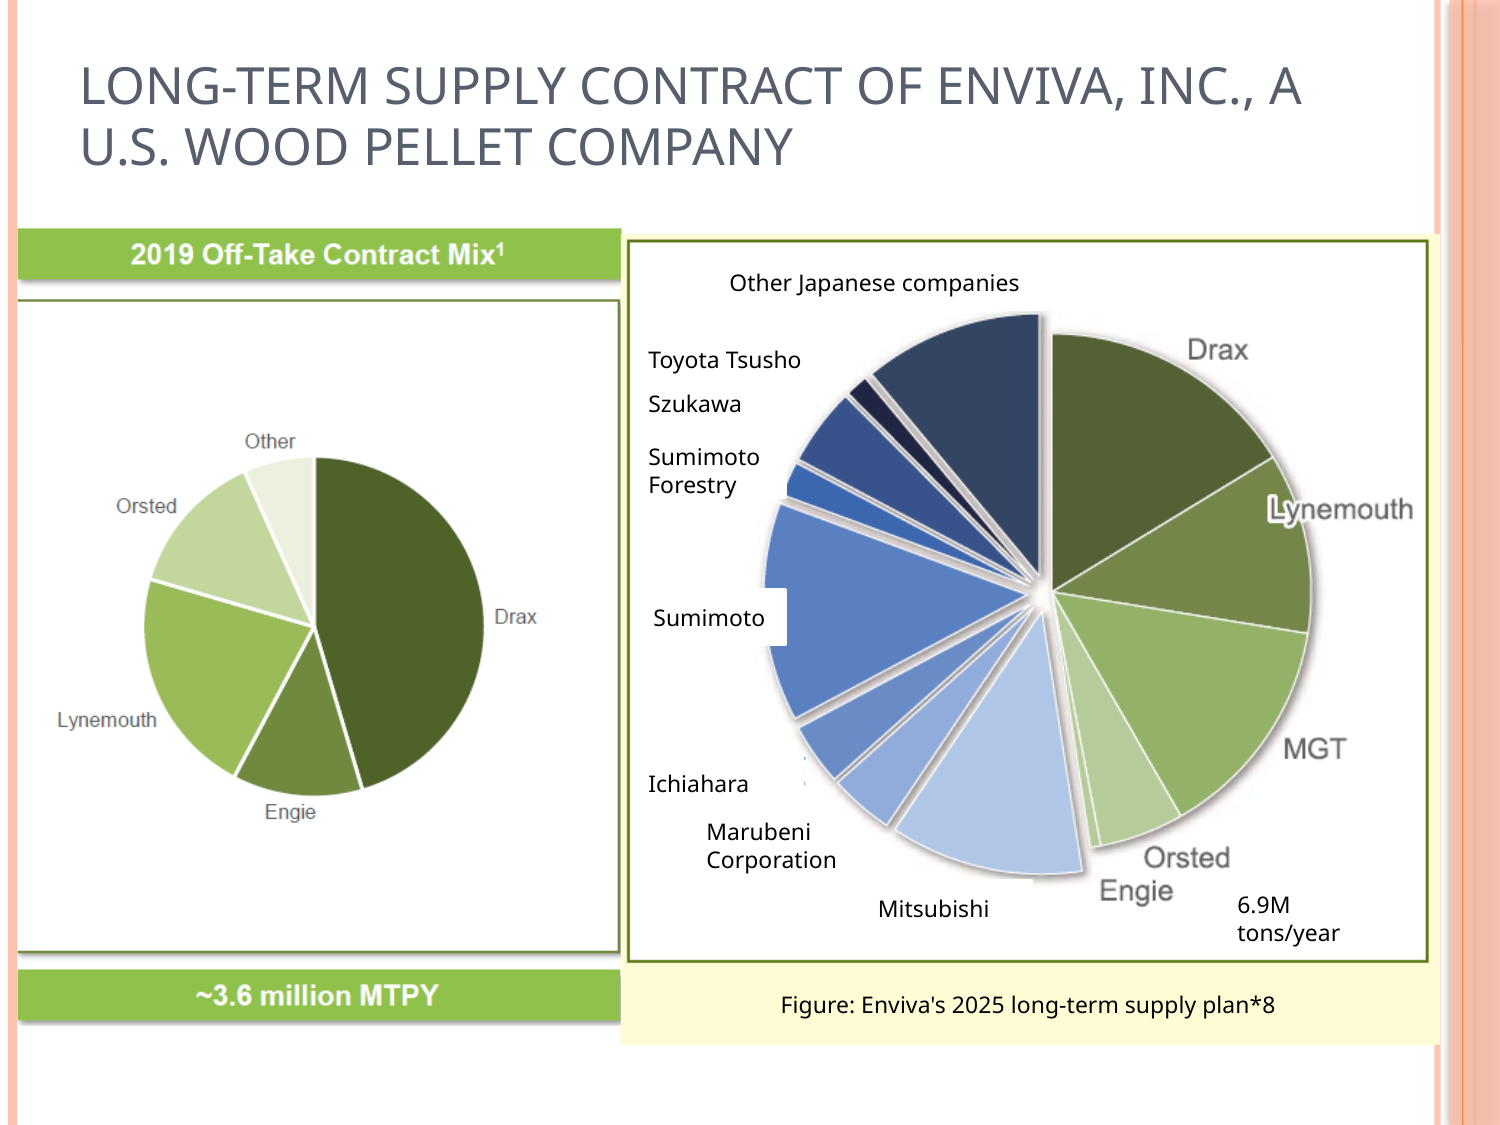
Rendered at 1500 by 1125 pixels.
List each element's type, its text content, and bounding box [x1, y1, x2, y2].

title Long-Term Supply Contract of Enviva, Inc., a U.S. Wood Pellet Company [64, 42, 1365, 184]
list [17, 225, 624, 1027]
picture [620, 233, 1441, 1046]
